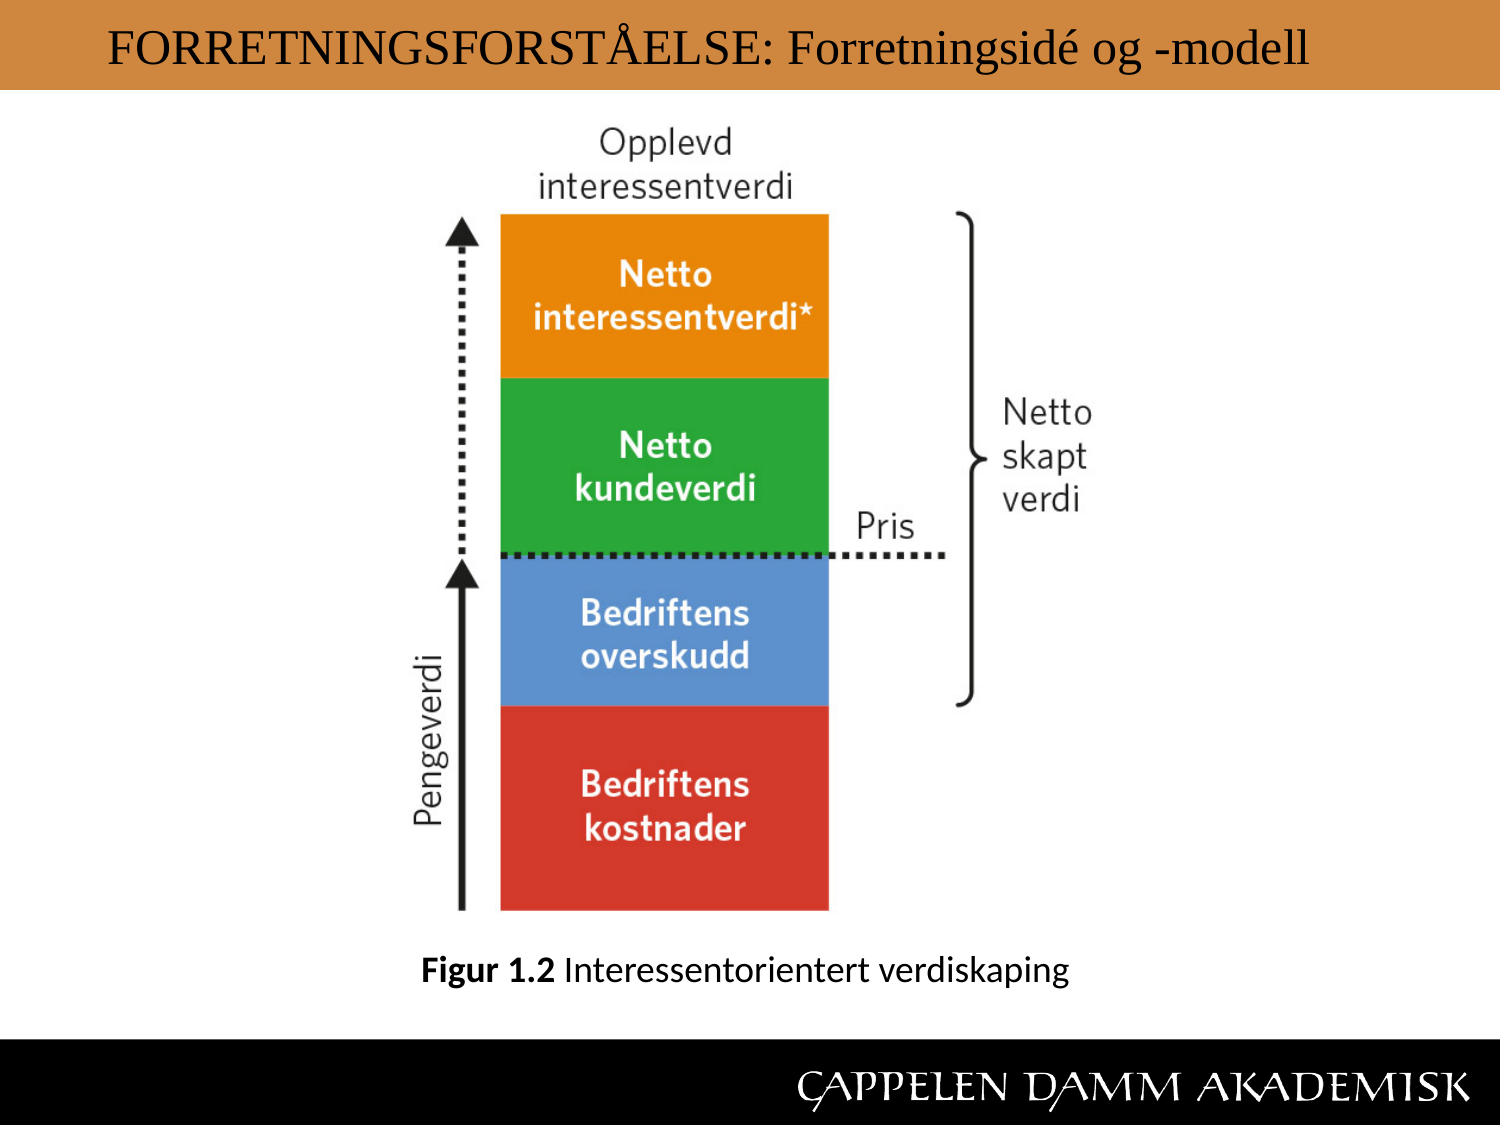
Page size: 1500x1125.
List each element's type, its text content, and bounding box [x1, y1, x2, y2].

picture [390, 105, 1110, 925]
picture [797, 1070, 1471, 1113]
text_box Figur 1.2 Interessentorientert verdiskaping [374, 937, 1125, 998]
